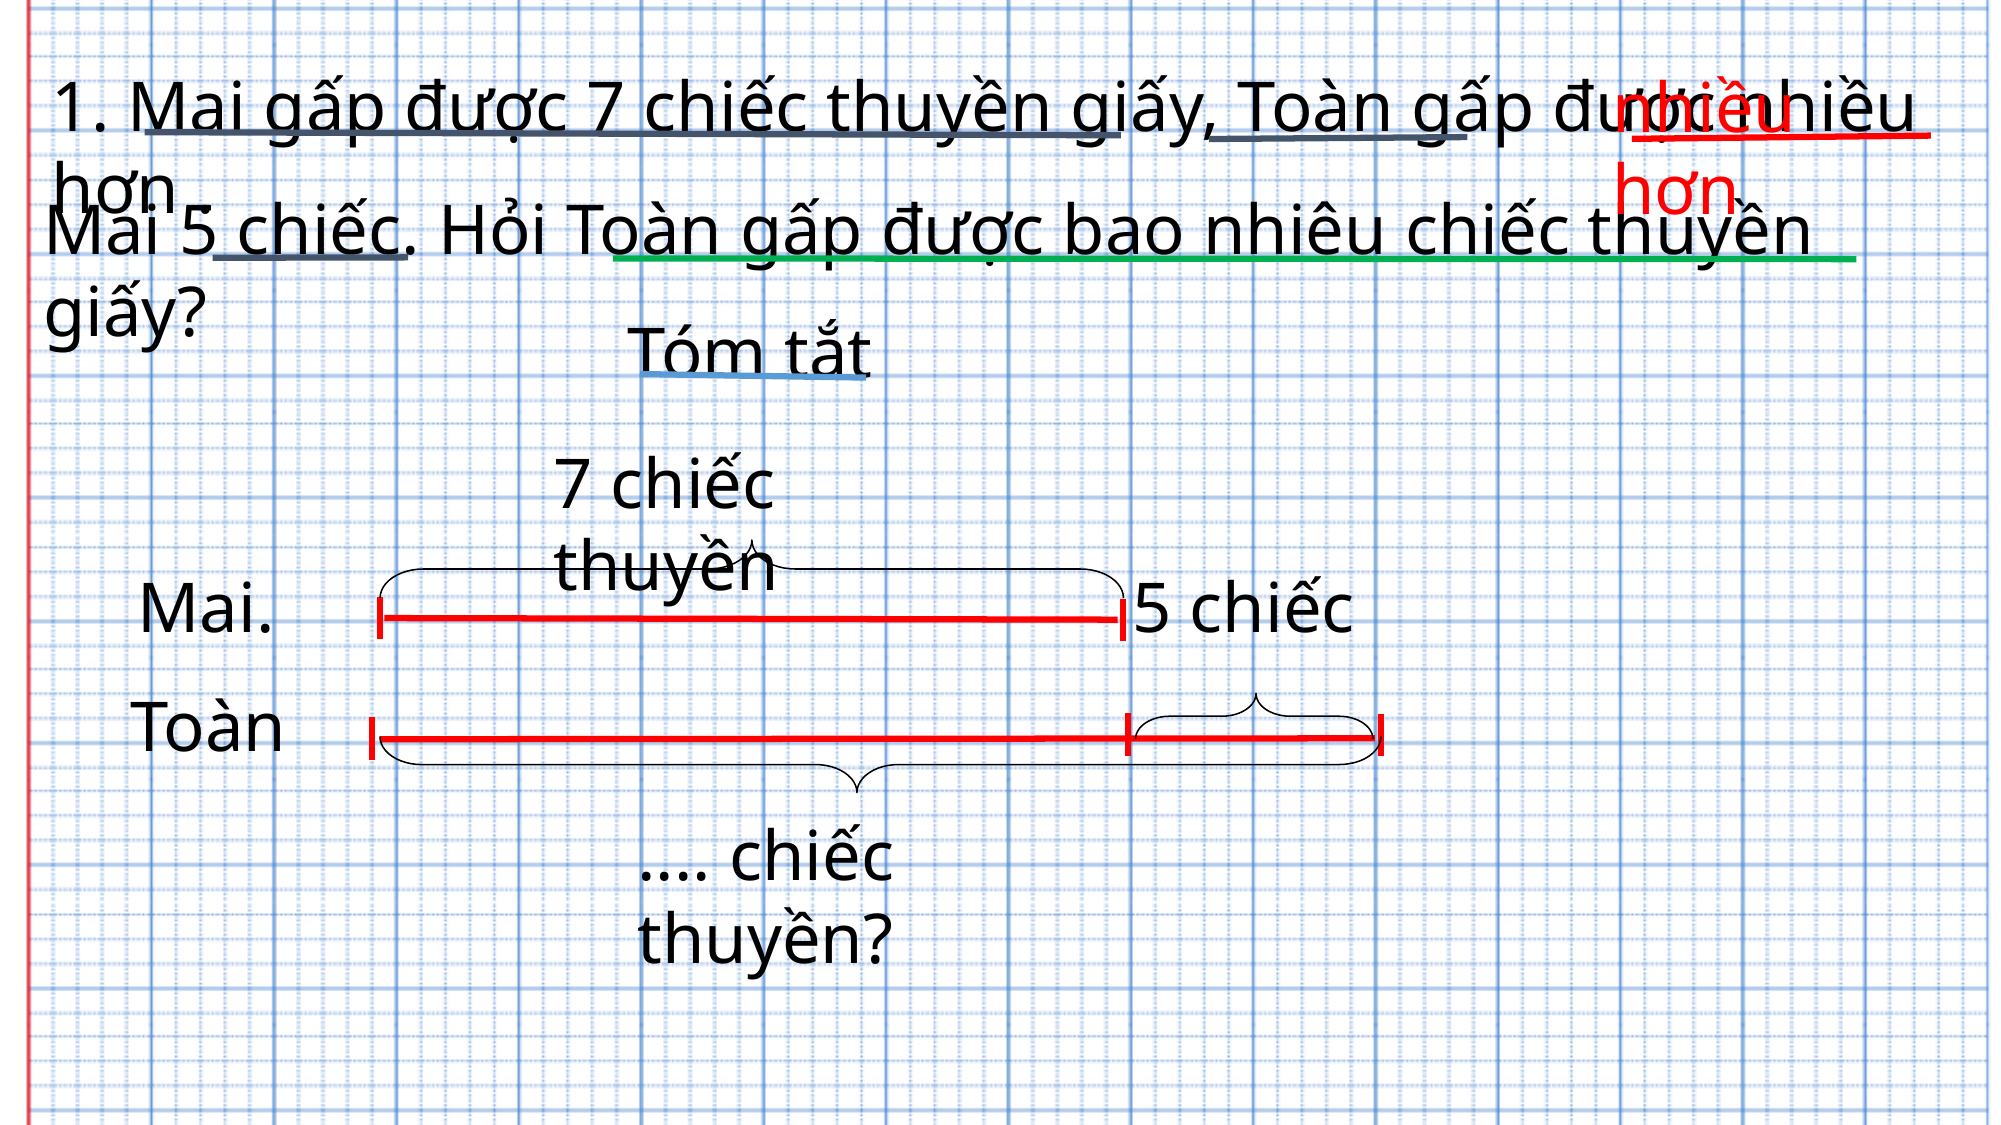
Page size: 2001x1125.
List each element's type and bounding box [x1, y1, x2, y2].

text_box [639, 373, 867, 378]
text_box [144, 132, 1121, 136]
picture [5, 0, 1995, 1125]
text_box [1631, 135, 1931, 139]
